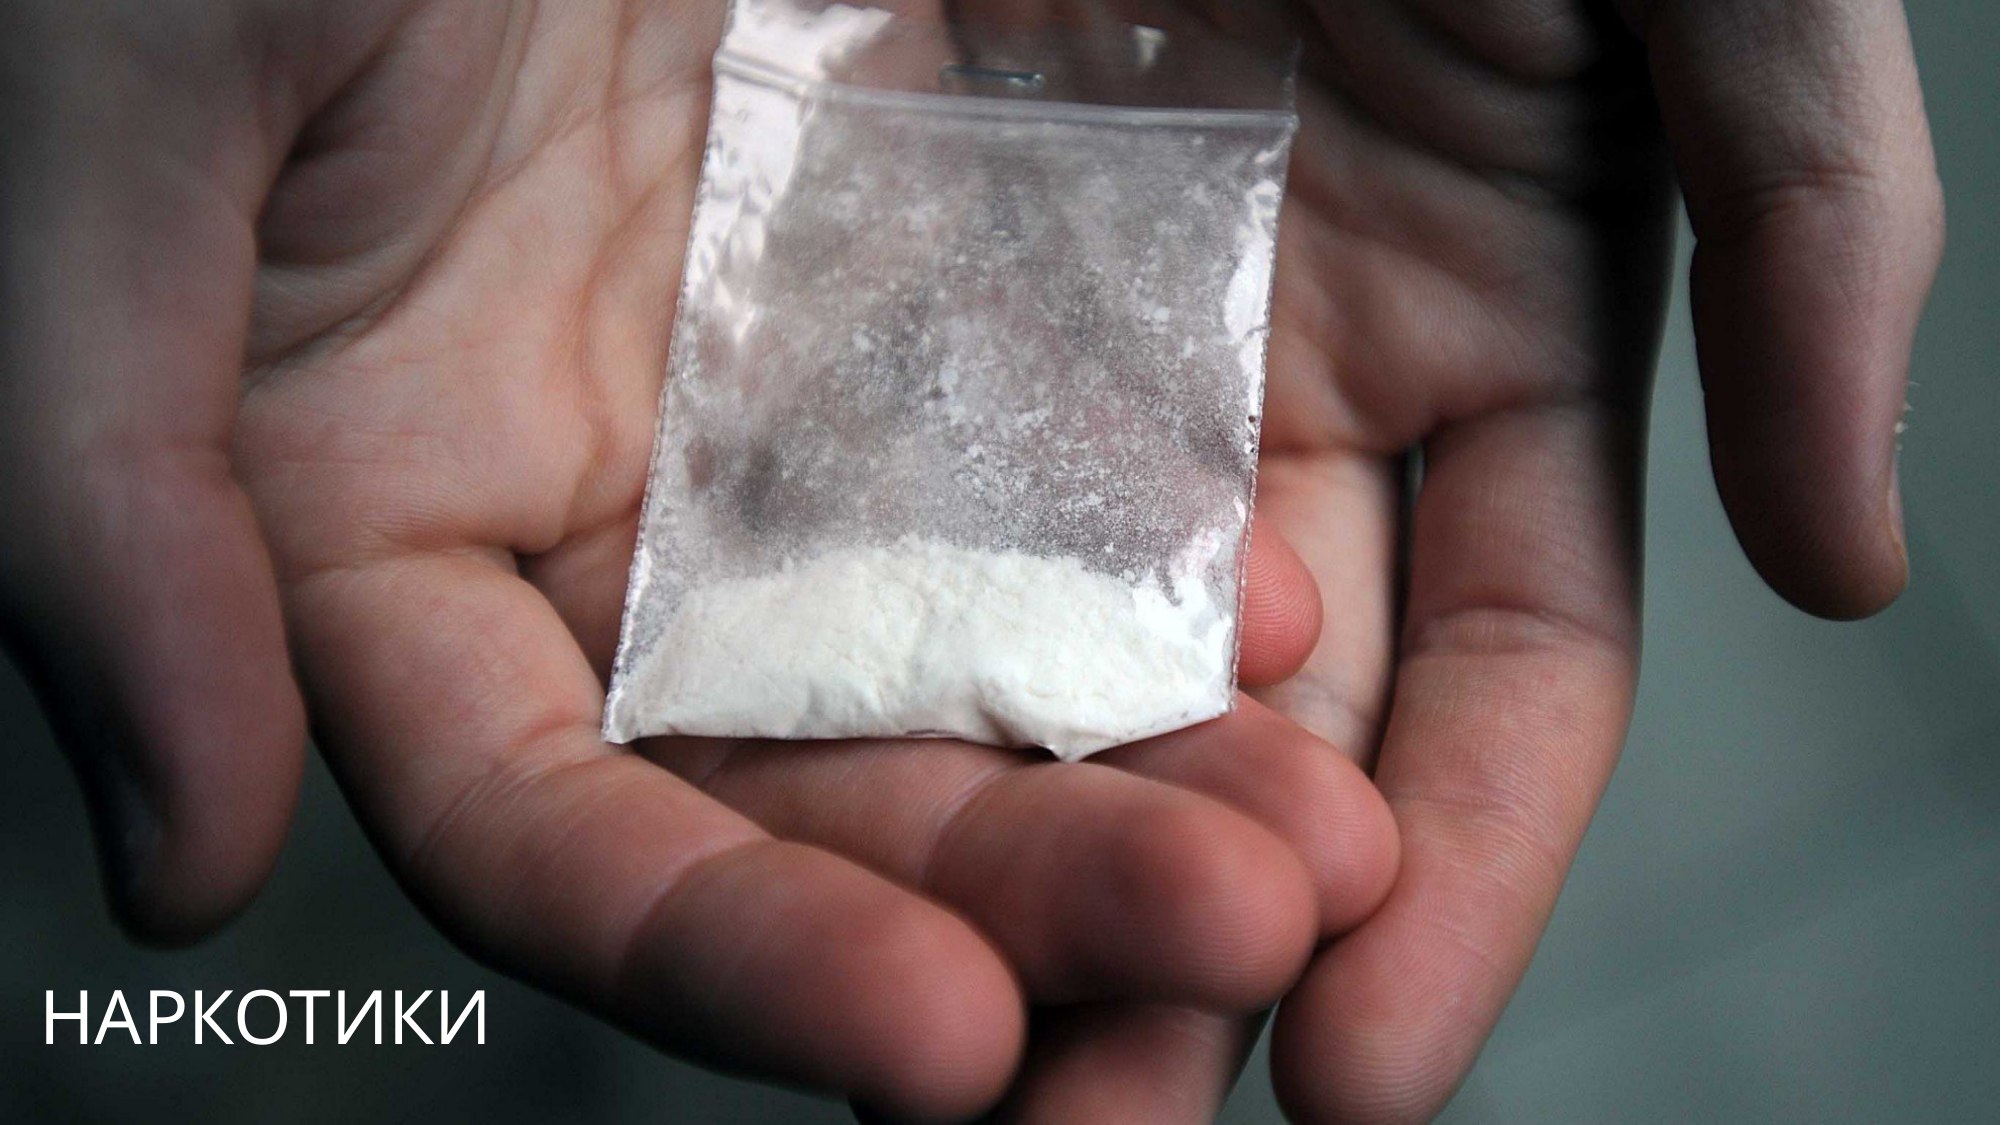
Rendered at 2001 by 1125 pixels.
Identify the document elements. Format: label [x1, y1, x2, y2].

list [0, 0, 2000, 1125]
